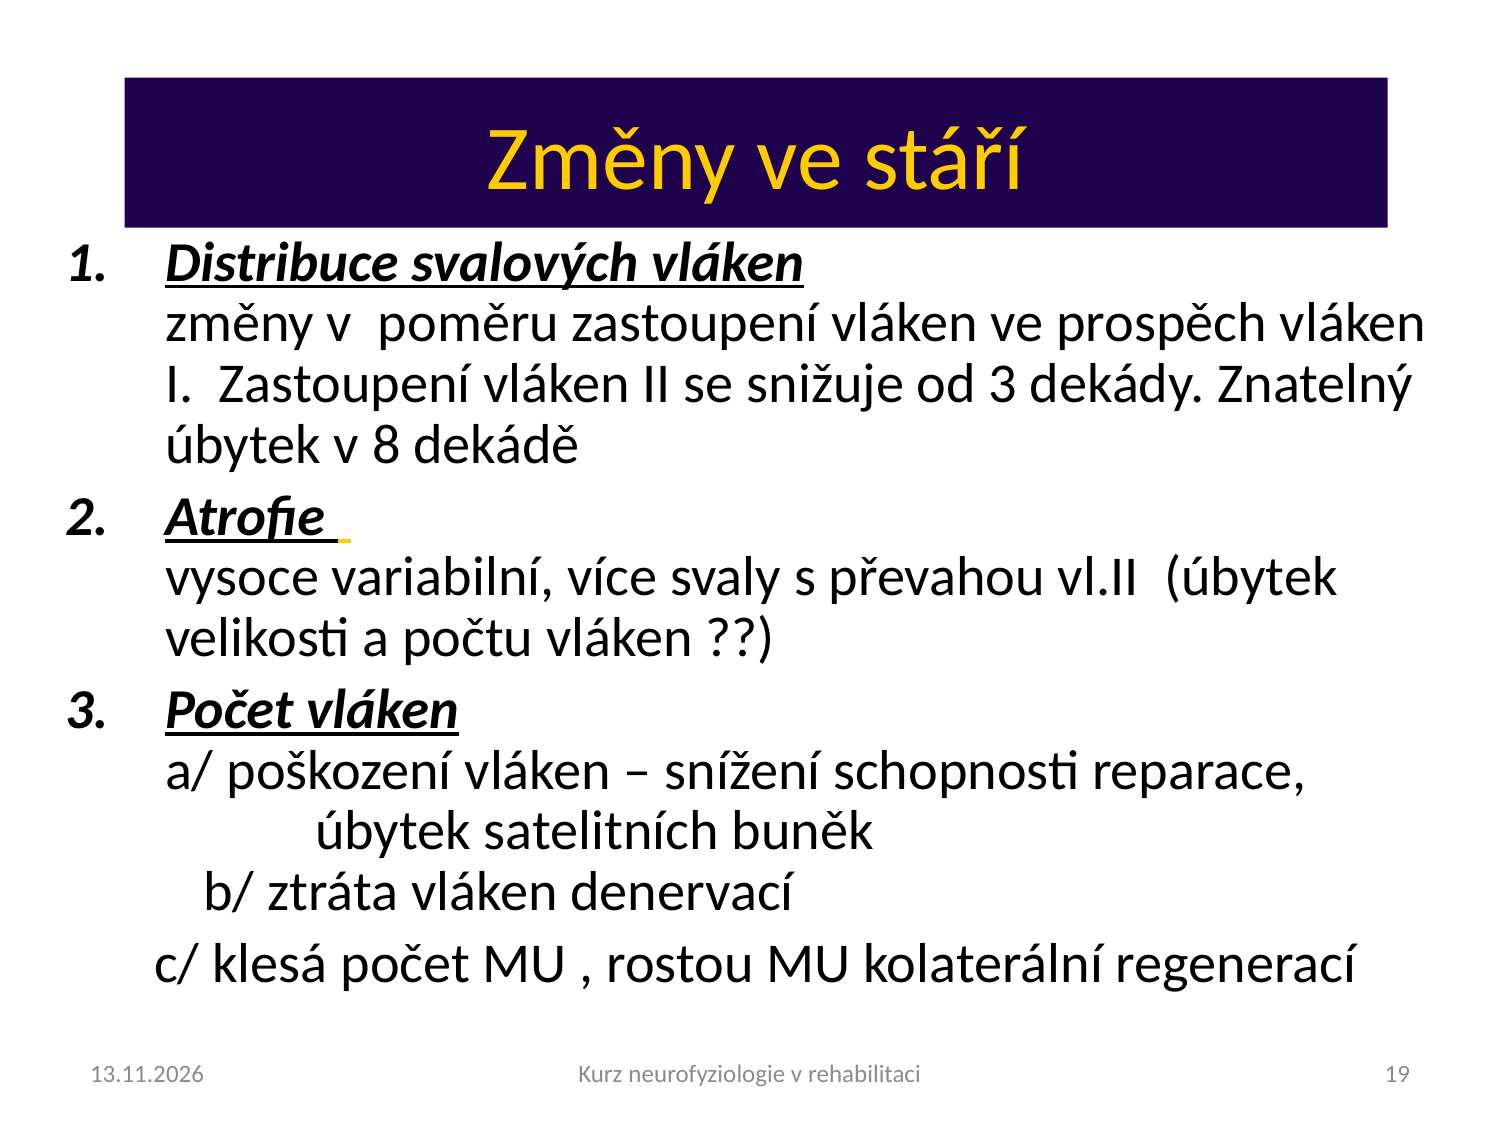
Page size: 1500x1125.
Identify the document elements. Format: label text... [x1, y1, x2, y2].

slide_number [75, 1042, 425, 1103]
list Distribuce svalových vláken změny v poměru zastoupení vláken ve prospěch vláken I. Zastoupení vláken II se snižuje od 3 dekády. Znatelný úbytek v 8 dekádě Atrofie vysoce variabilní, více svaly s převahou vl.II (úbytek velikosti a počtu vláken ??) Počet vláken a/ poškození vláken – snížení schopnosti reparace, úbytek satelitních buněk b/ ztráta vláken denervací c/ klesá počet MU , rostou MU kolaterální regenerací [50, 224, 1450, 1075]
slide_number 19 [1074, 1042, 1425, 1103]
title Změny ve stáří [124, 77, 1388, 224]
footer Kurz neurofyziologie v rehabilitaci [512, 1042, 988, 1103]
